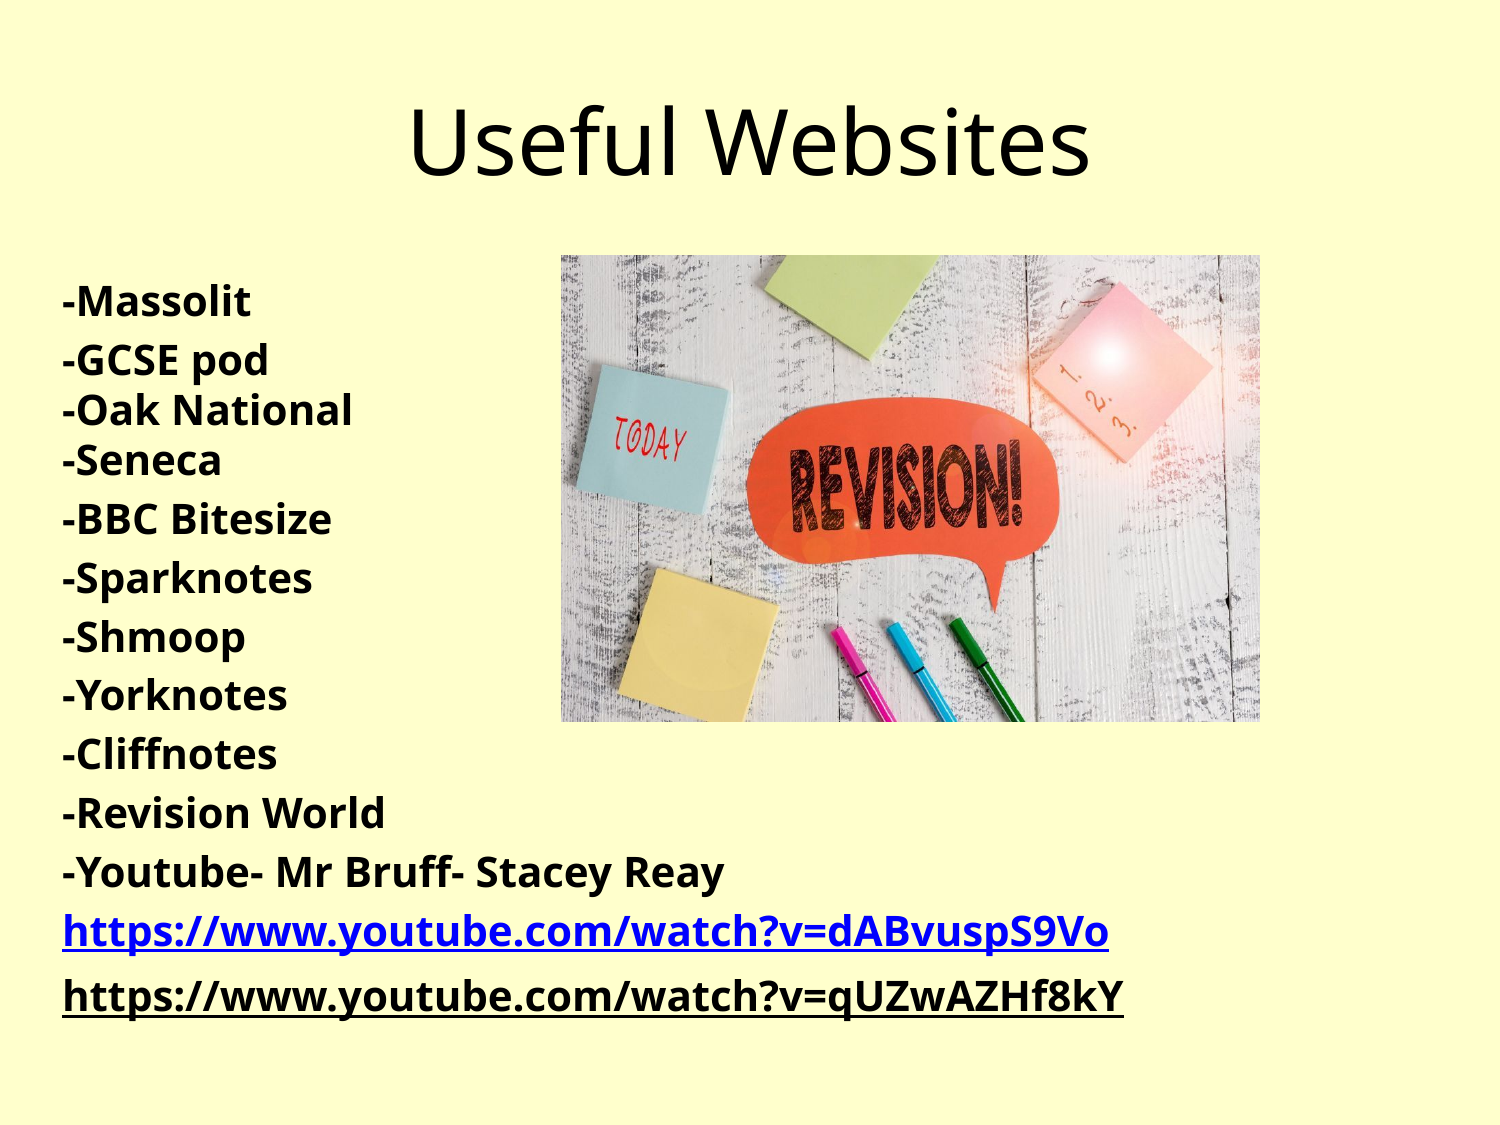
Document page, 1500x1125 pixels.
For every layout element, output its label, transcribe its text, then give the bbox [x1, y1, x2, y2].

list -Massolit -GCSE pod -Oak National -Seneca -BBC Bitesize -Sparknotes -Shmoop -Yorknotes -Cliffnotes -Revision World -Youtube- Mr Bruff- Stacey Reay https://www.youtube.com/watch?v=dABvuspS9Vo https://www.youtube.com/watch?v=qUZwAZHf8kY [47, 208, 1453, 1040]
title Useful Websites [75, 45, 1425, 208]
picture [560, 255, 1260, 722]
